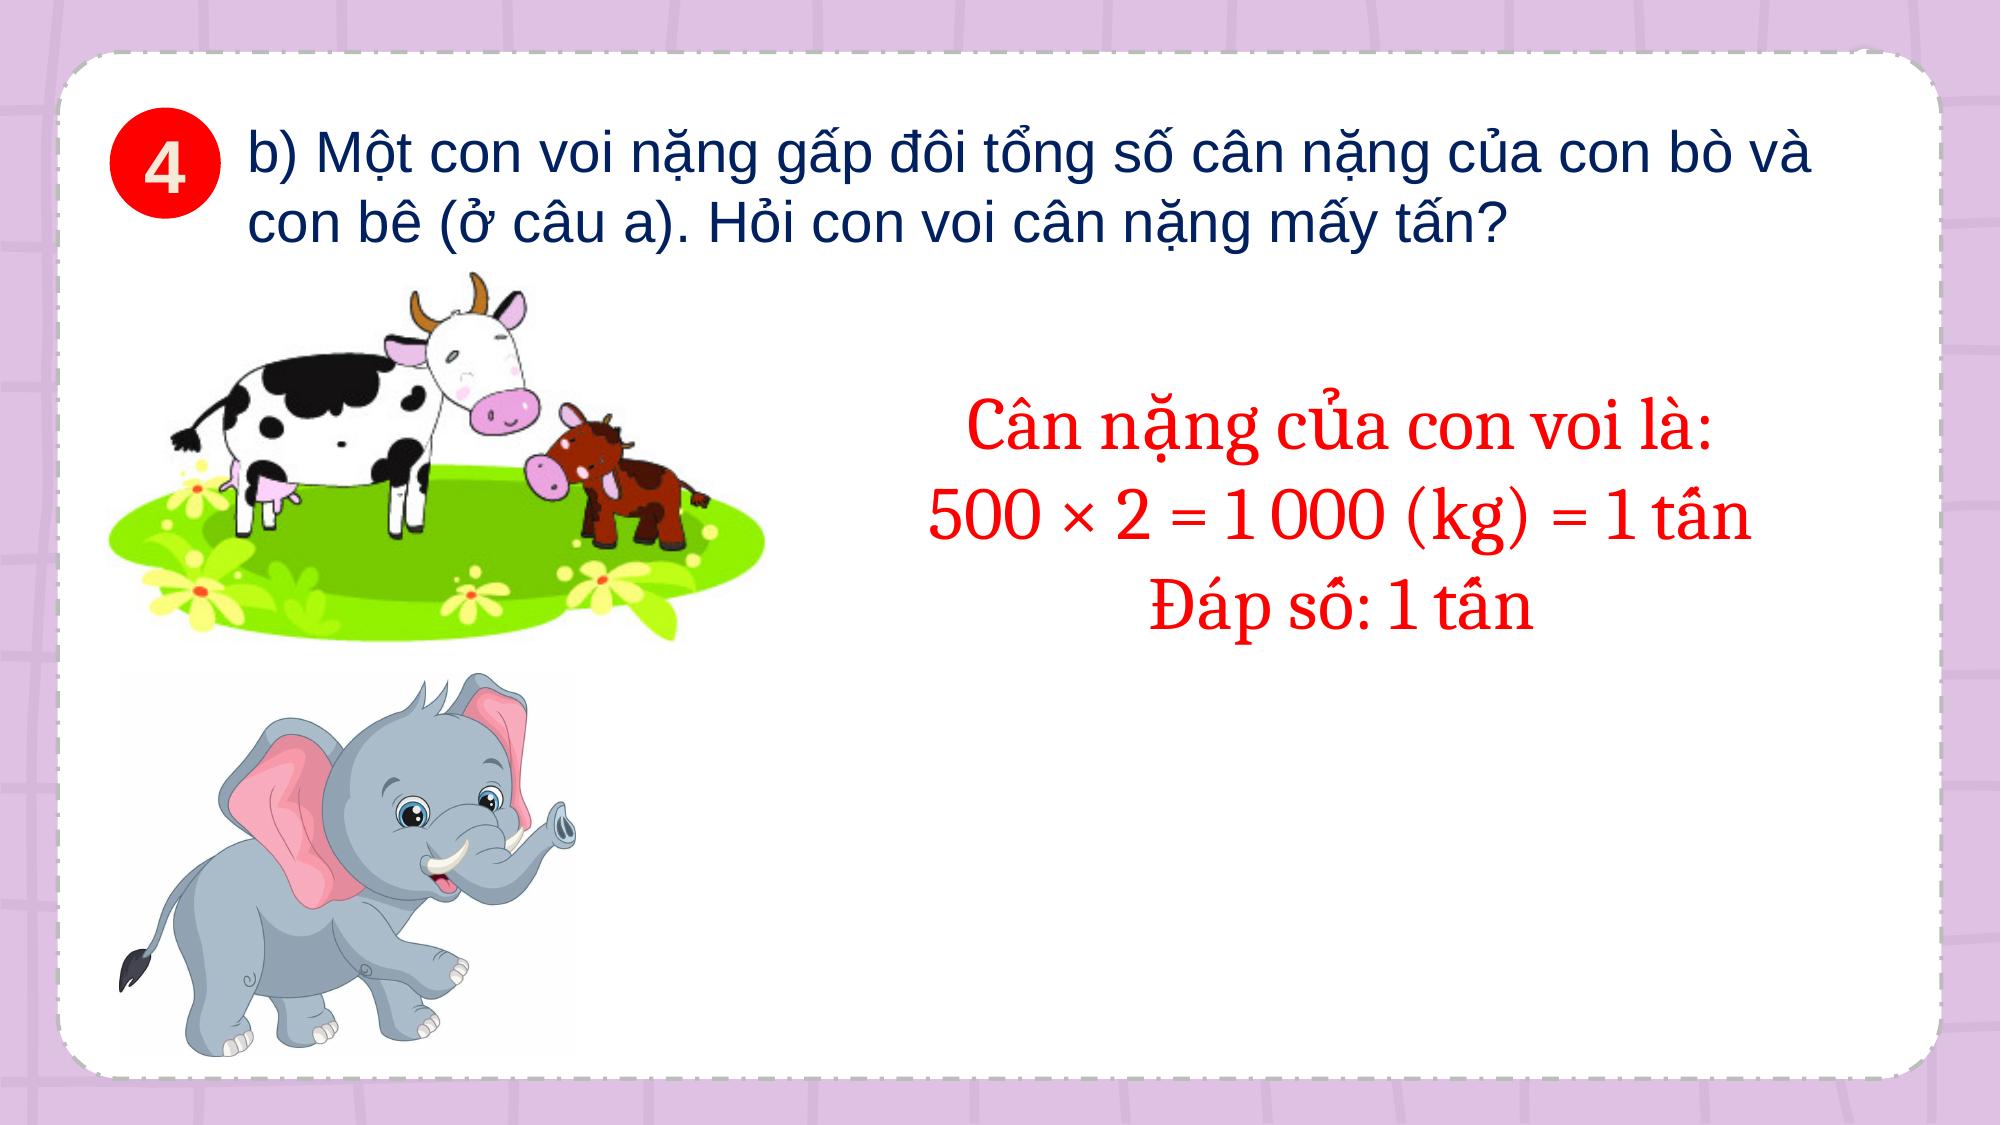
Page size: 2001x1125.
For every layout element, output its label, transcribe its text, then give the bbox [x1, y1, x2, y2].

text_box [55, 49, 1944, 1081]
text_box 4 [109, 107, 221, 219]
picture [105, 271, 767, 651]
text_box b) Một con voi nặng gấp đôi tổng số cân nặng của con bò và con bê (ở câu a). Hỏi con voi cân nặng mấy tấn? [232, 106, 1908, 262]
picture [119, 673, 576, 1057]
text_box Cân nặng của con voi là: 500 × 2 = 1 000 (kg) = 1 tấn Đáp số: 1 tấn [773, 367, 1910, 652]
